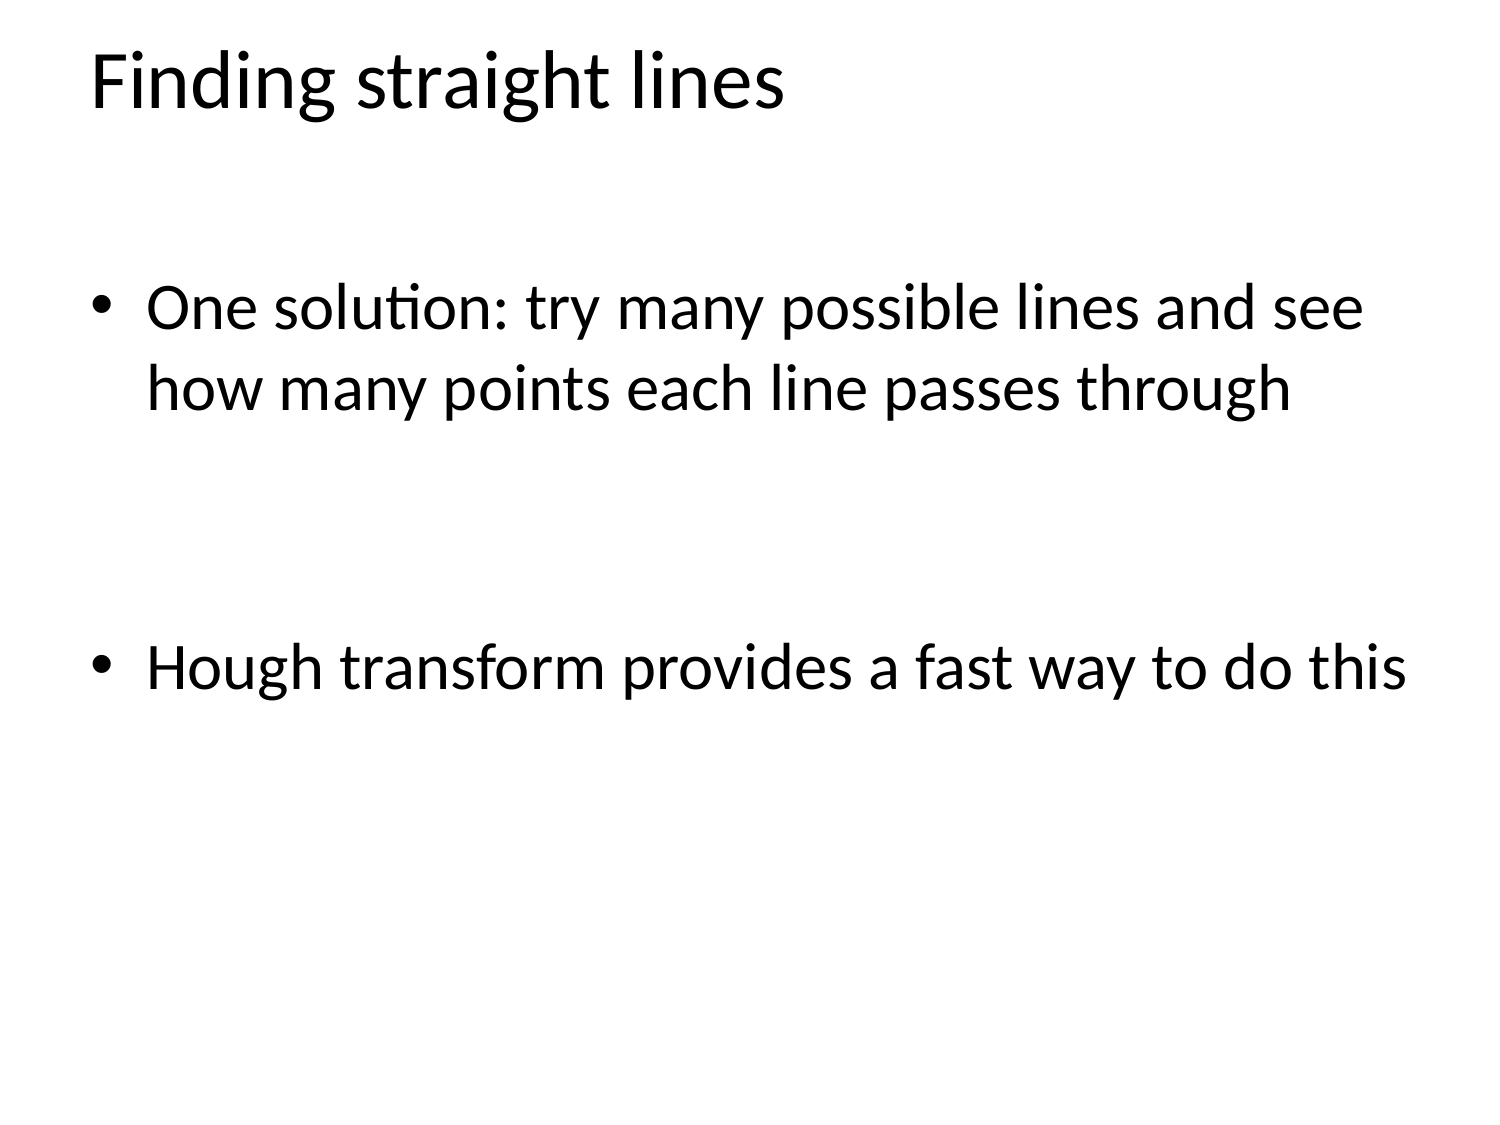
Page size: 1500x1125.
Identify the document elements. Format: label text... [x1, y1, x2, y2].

list One solution: try many possible lines and see how many points each line passes through Hough transform provides a fast way to do this [74, 162, 1426, 1006]
title Finding straight lines [74, 0, 1426, 151]
